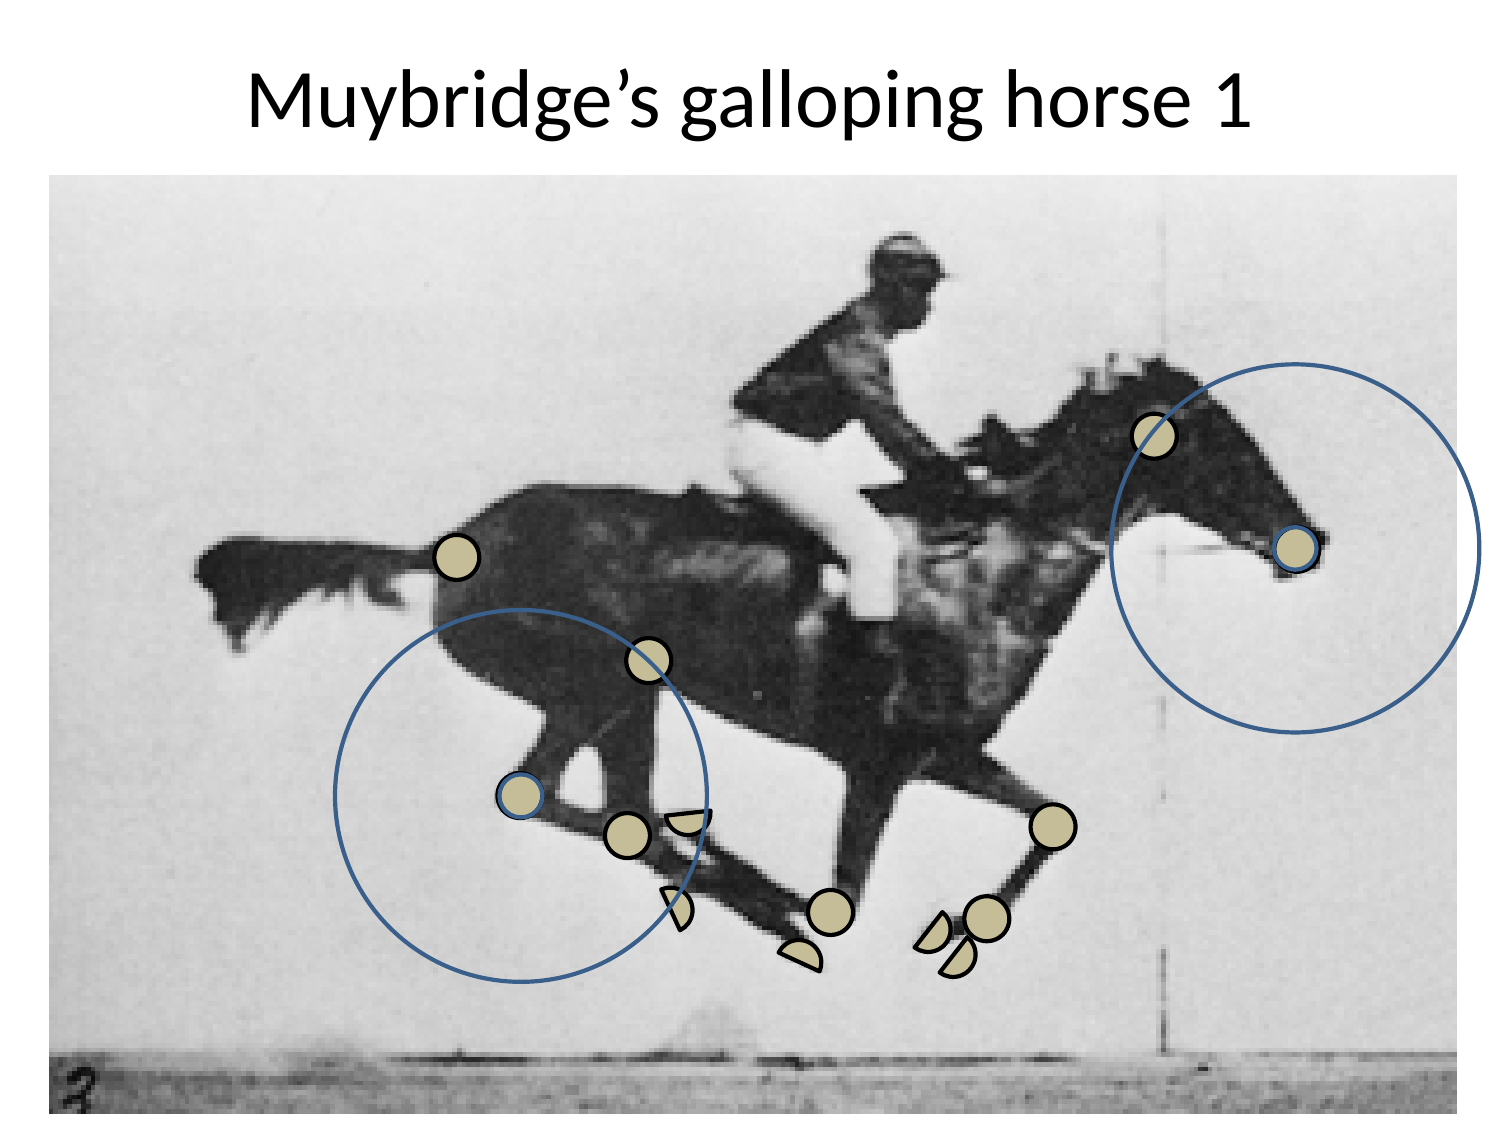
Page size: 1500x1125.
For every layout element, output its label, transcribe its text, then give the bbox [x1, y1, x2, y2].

text_box [1461, 463, 1482, 634]
title Muybridge’s galloping horse 1 [75, 0, 1425, 173]
picture [49, 175, 1457, 1114]
